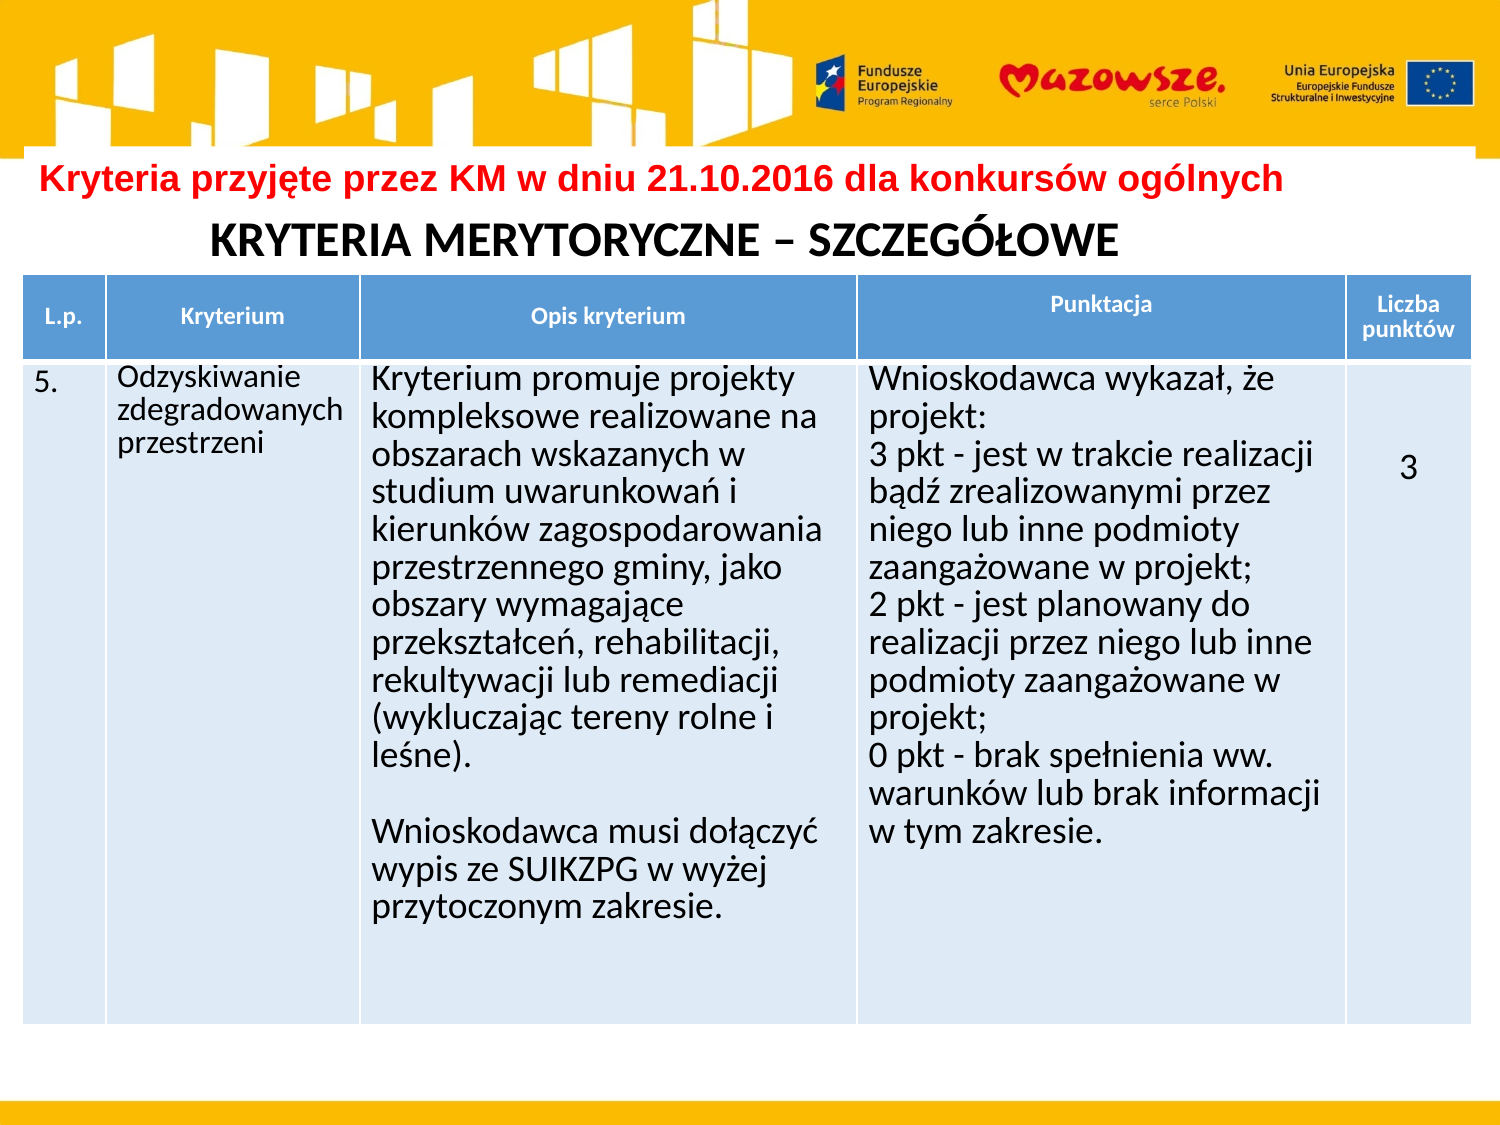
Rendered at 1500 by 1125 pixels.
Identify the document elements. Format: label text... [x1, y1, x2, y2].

table_cell Wnioskodawca wykazał, że projekt: 3 pkt - jest w trakcie realizacji bądź zrealizowanymi przez niego lub inne podmioty zaangażowane w projekt; 2 pkt - jest planowany do realizacji przez niego lub inne podmioty zaangażowane w projekt; 0 pkt - brak spełnienia ww. warunków lub brak informacji w tym zakresie. [858, 365, 1345, 1024]
table_header Liczba punktów [1347, 275, 1471, 359]
table_cell Kryterium promuje projekty kompleksowe realizowane na obszarach wskazanych w studium uwarunkowań i kierunków zagospodarowania przestrzennego gminy, jako obszary wymagające przekształceń, rehabilitacji, rekultywacji lub remediacji (wykluczając tereny rolne i leśne). Wnioskodawca musi dołączyć wypis ze SUIKZPG w wyżej przytoczonym zakresie. [361, 365, 856, 1024]
table_cell Odzyskiwanie zdegradowanych przestrzeni [107, 365, 359, 1024]
table_header Punktacja [858, 275, 1345, 359]
table_header L.p. [23, 275, 105, 359]
title KRYTERIA MERYTORYCZNE – SZCZEGÓŁOWE [23, 206, 1319, 273]
table_cell 5. [23, 365, 105, 1024]
table_header Opis kryterium [361, 275, 856, 359]
table_cell 3 [1347, 365, 1471, 1024]
picture [0, 0, 1500, 1125]
table_header Kryterium [107, 275, 359, 359]
text_box Kryteria przyjęte przez KM w dniu 21.10.2016 dla konkursów ogólnych [24, 146, 1476, 206]
